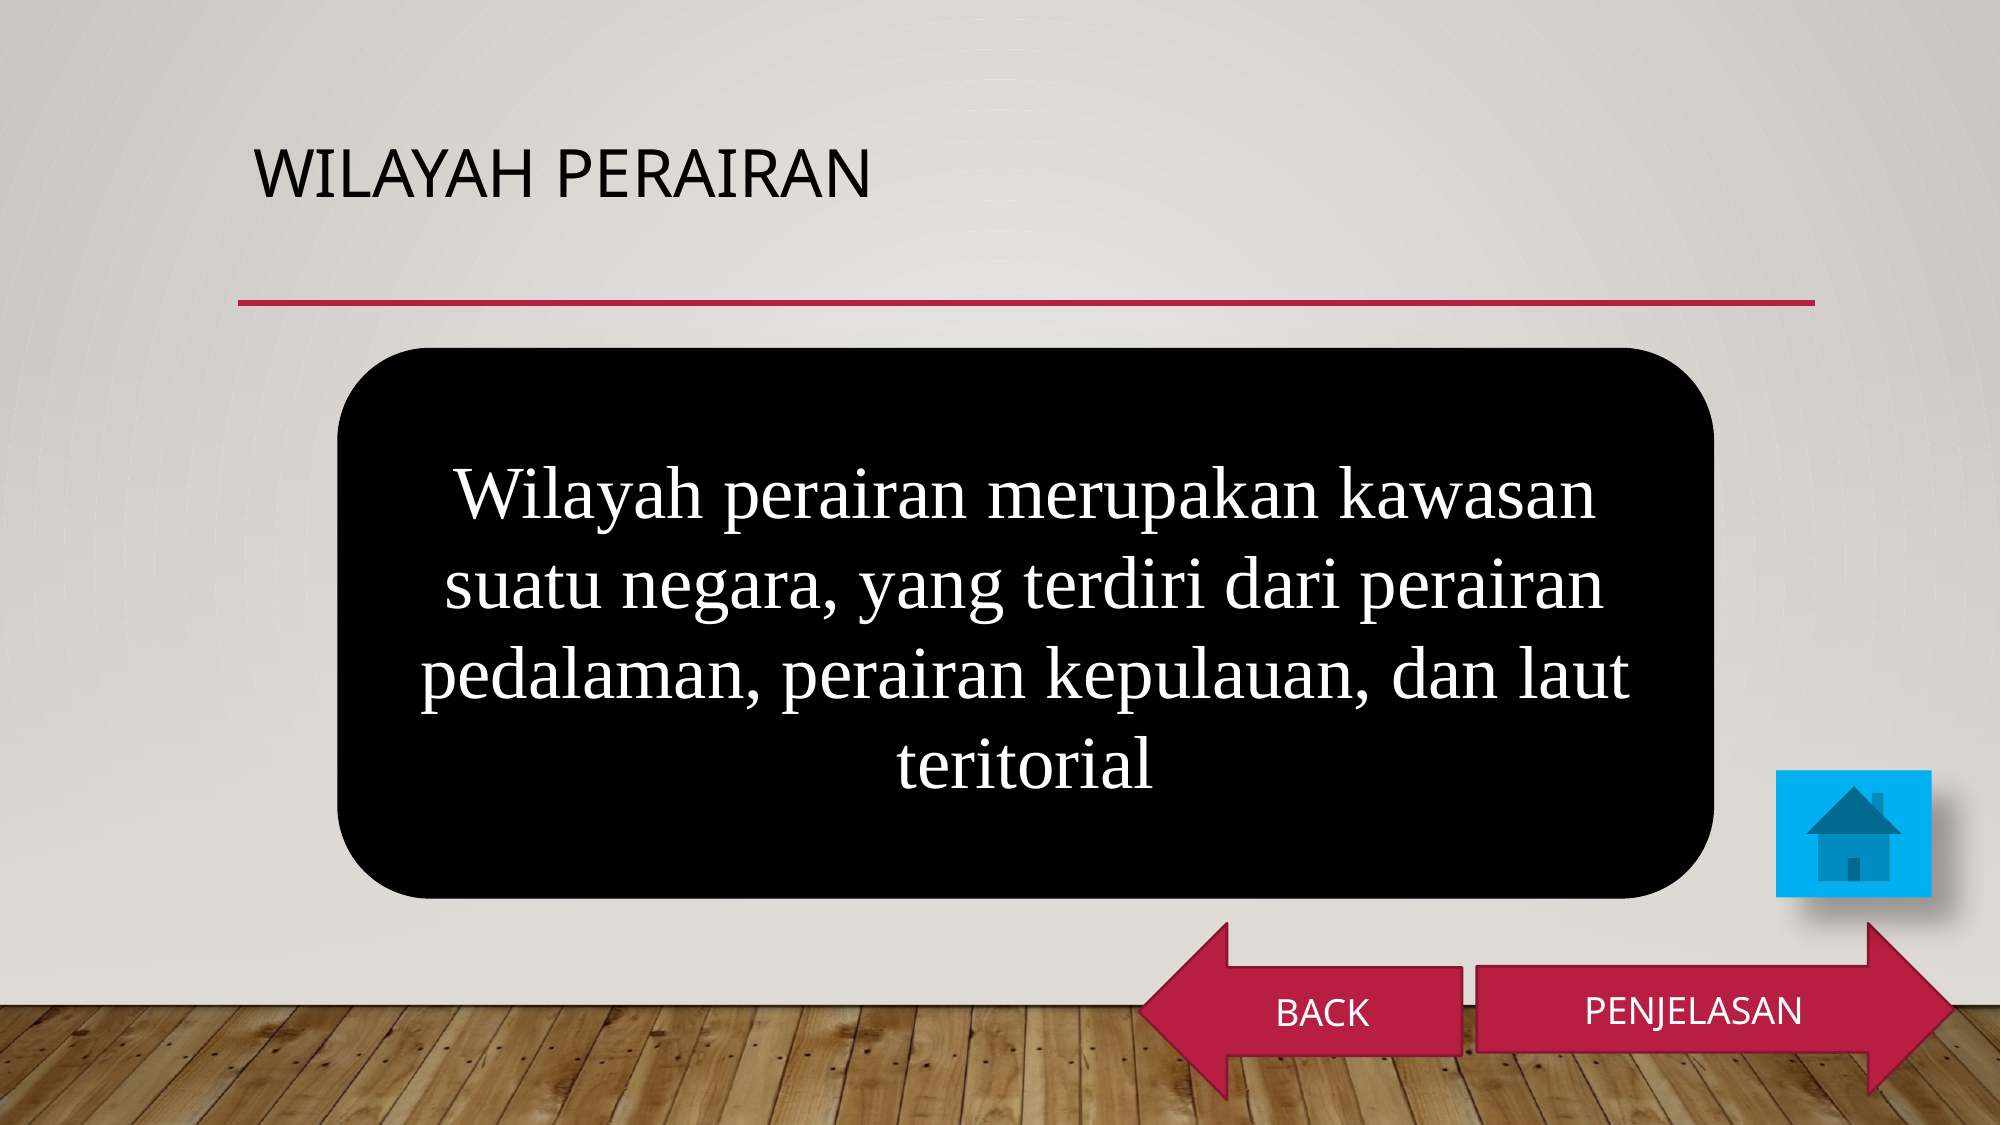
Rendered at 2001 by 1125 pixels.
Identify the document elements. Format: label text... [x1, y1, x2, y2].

text_box BACK [1137, 922, 1464, 1102]
picture [0, 1005, 2000, 1125]
text_box [1775, 769, 1933, 899]
text_box Wilayah perairan merupakan kawasan suatu negara, yang terdiri dari perairan pedalaman, perairan kepulauan, dan laut teritorial [337, 347, 1715, 899]
title WILAYAH PERAIRAN [238, 131, 1814, 305]
text_box PENJELASAN [1475, 943, 1956, 1097]
